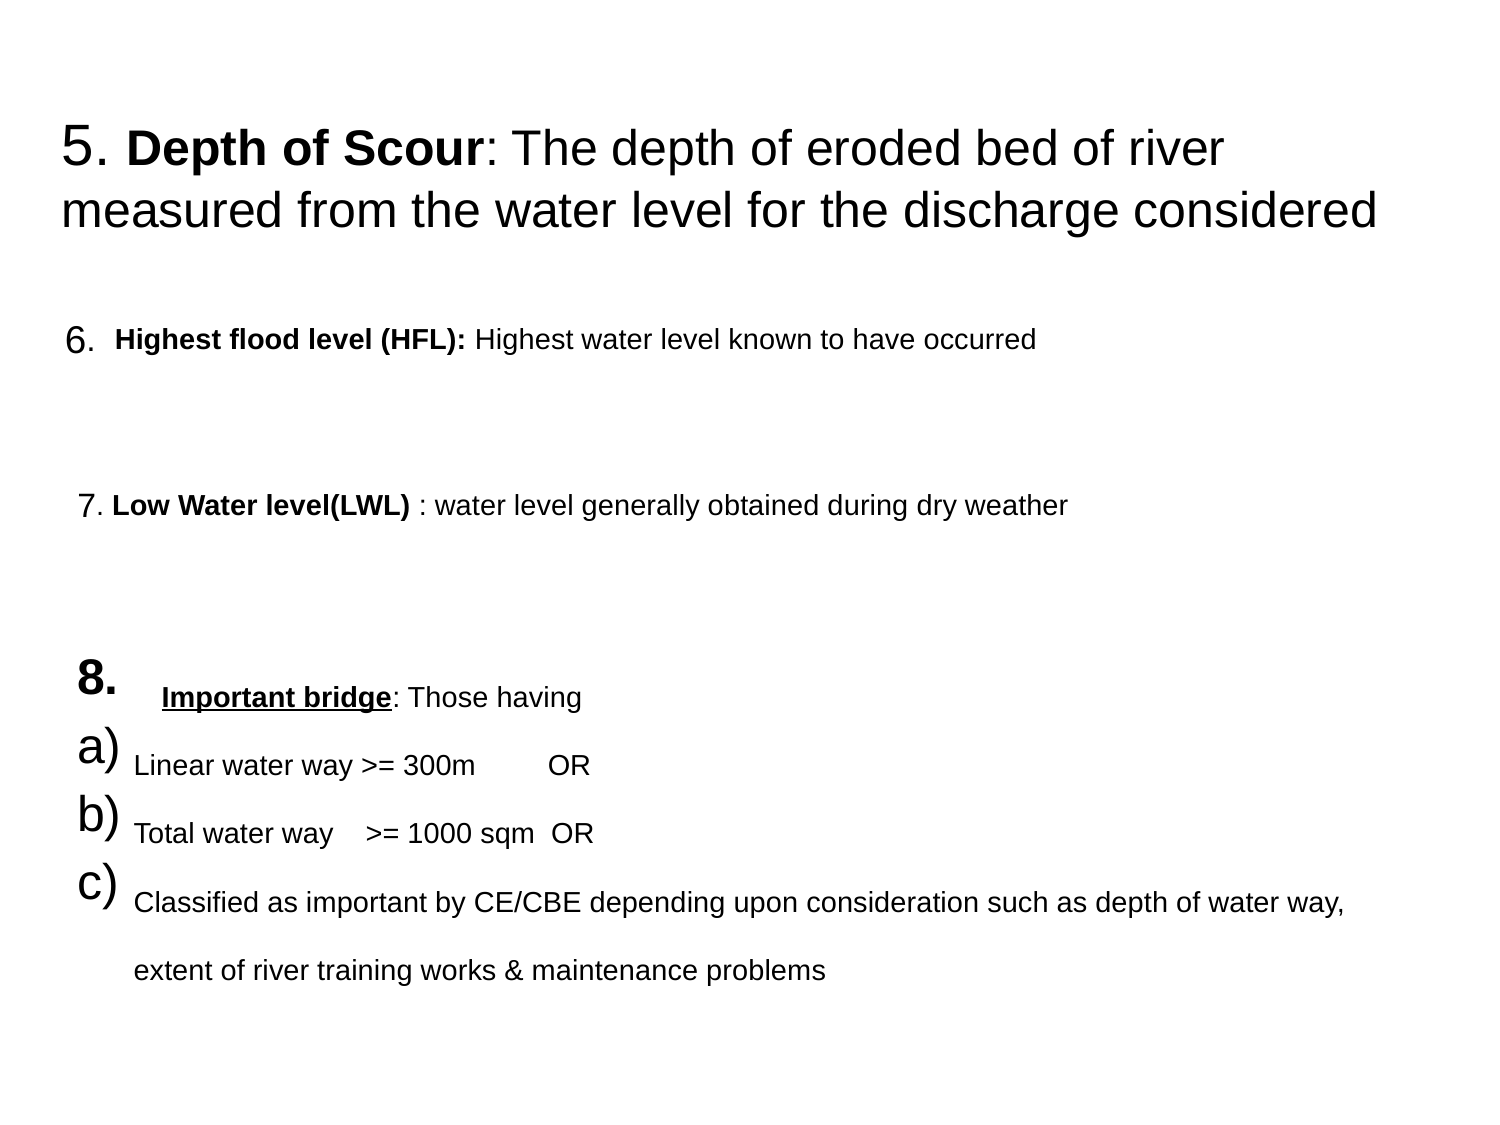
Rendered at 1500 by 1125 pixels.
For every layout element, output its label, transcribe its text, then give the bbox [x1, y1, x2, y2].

text_box 7. Low Water level(LWL) : water level generally obtained during dry weather [62, 437, 1313, 532]
text_box 6. Highest flood level (HFL): Highest water level known to have occurred [50, 262, 1225, 369]
text_box Important bridge: Those having Linear water way >= 300m OR Total water way >= 1000 sqm OR Classified as important by CE/CBE depending upon consideration such as depth of water way, extent of river training works & maintenance problems [62, 637, 1413, 994]
list 5. Depth of Scour: The depth of eroded bed of river measured from the water level for the discharge considered [46, 99, 1397, 263]
